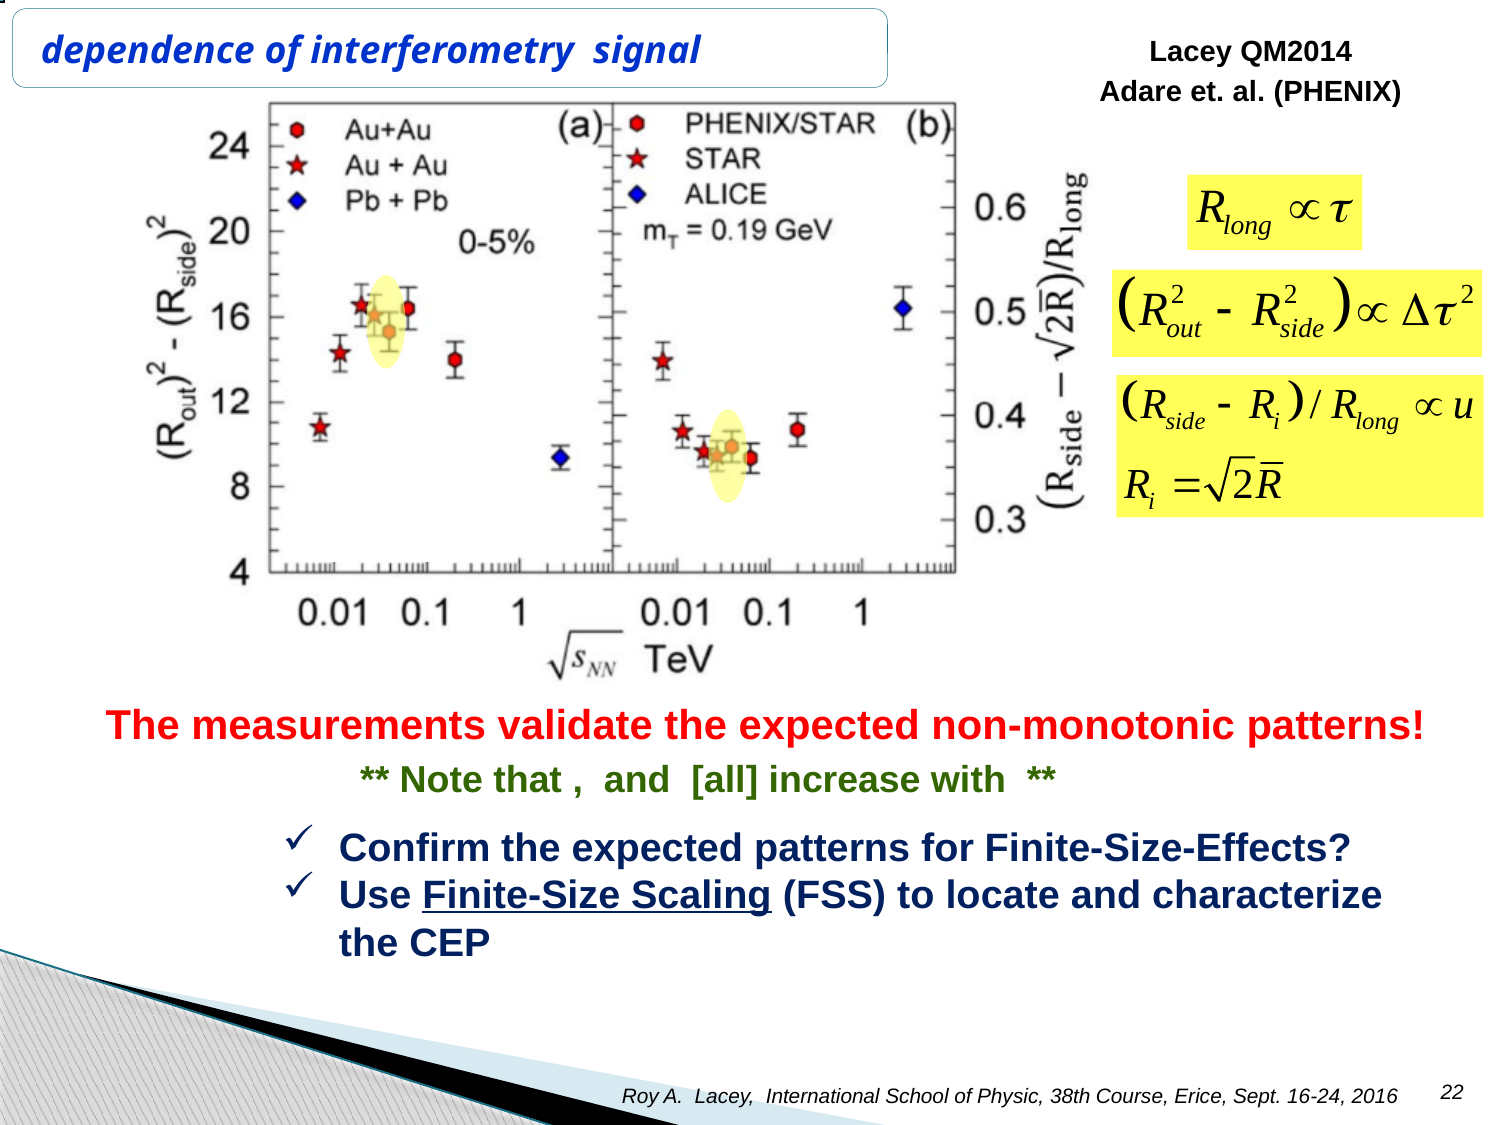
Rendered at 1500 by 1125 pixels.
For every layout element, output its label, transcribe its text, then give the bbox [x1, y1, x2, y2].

text_box Lacey QM2014 . Adare et. al. (PHENIX) arXiv:1410.2559 [1084, 24, 1417, 150]
slide_number 22 [1400, 1051, 1479, 1112]
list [137, 53, 1108, 688]
text_box Confirm the expected patterns for Finite-Size-Effects? Use Finite-Size Scaling (FSS) to locate and characterize the CEP [267, 814, 1413, 972]
footer Roy A. Lacey, International School of Physic, 38th Course, Erice, Sept. 16-24, 2016 [537, 1054, 1413, 1115]
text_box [1187, 174, 1363, 251]
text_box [1115, 374, 1484, 518]
text_box The measurements validate the expected non-monotonic patterns! [47, 690, 1485, 755]
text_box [1111, 269, 1483, 358]
